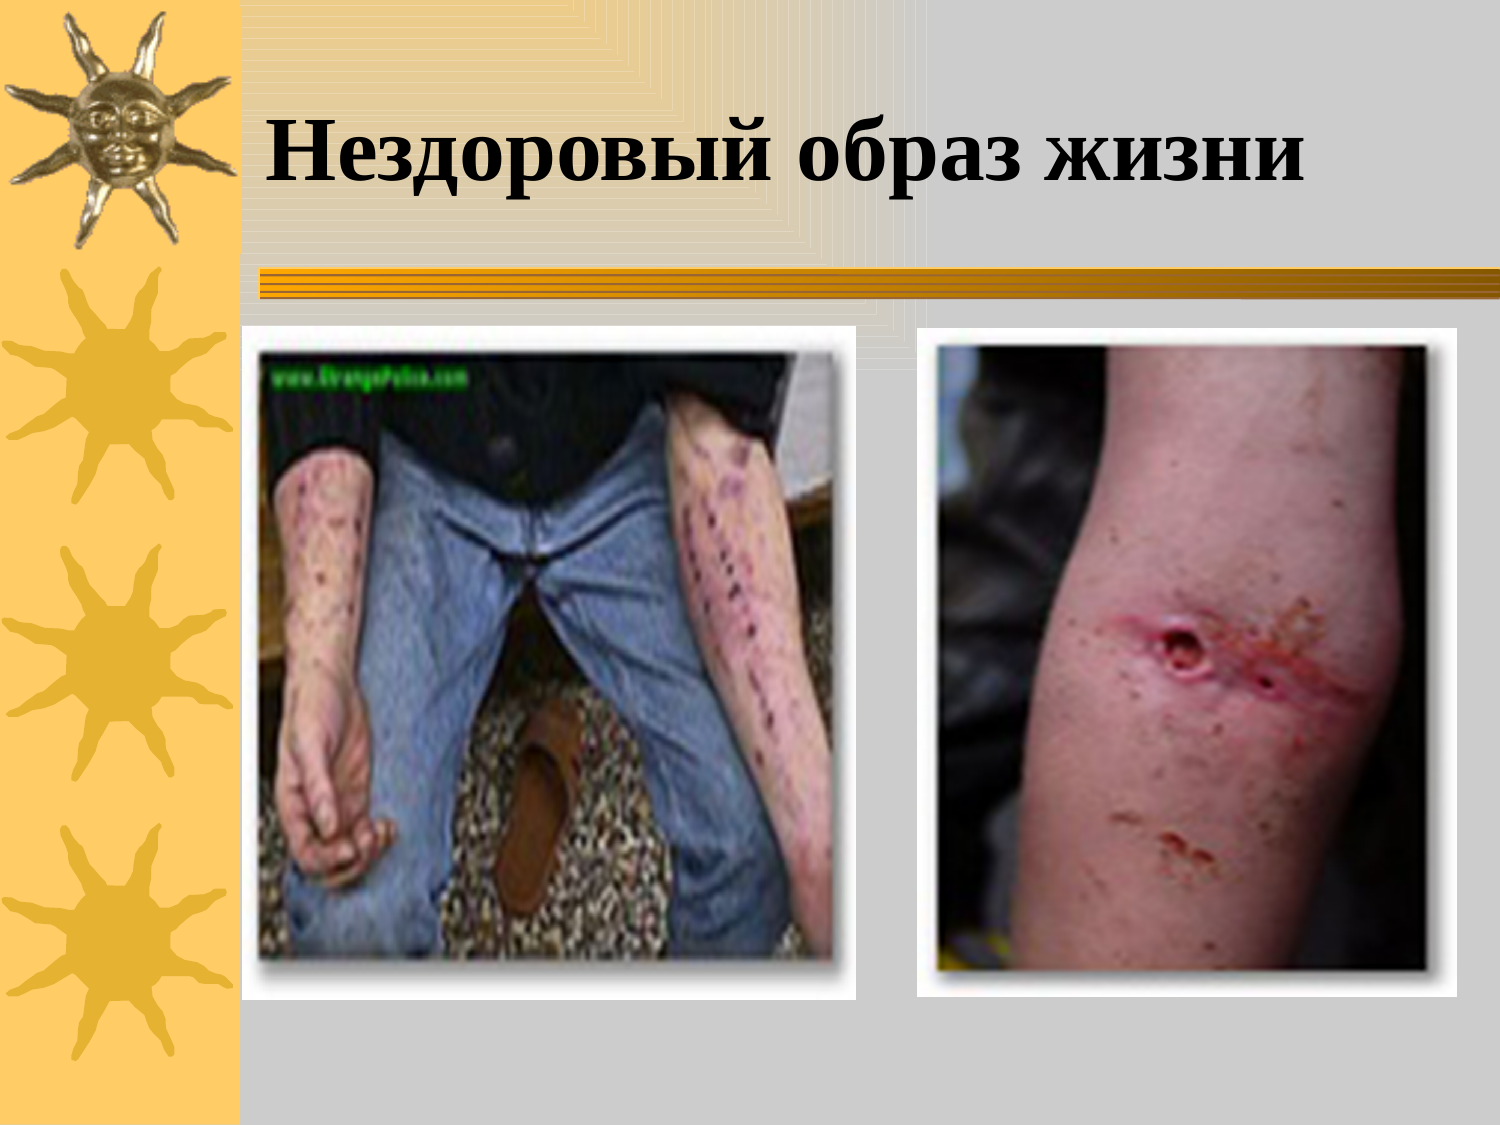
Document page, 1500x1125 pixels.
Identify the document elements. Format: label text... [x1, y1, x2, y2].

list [917, 328, 1457, 997]
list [242, 326, 856, 1000]
title Нездоровый образ жизни [250, 49, 1492, 238]
picture [1, 8, 242, 254]
